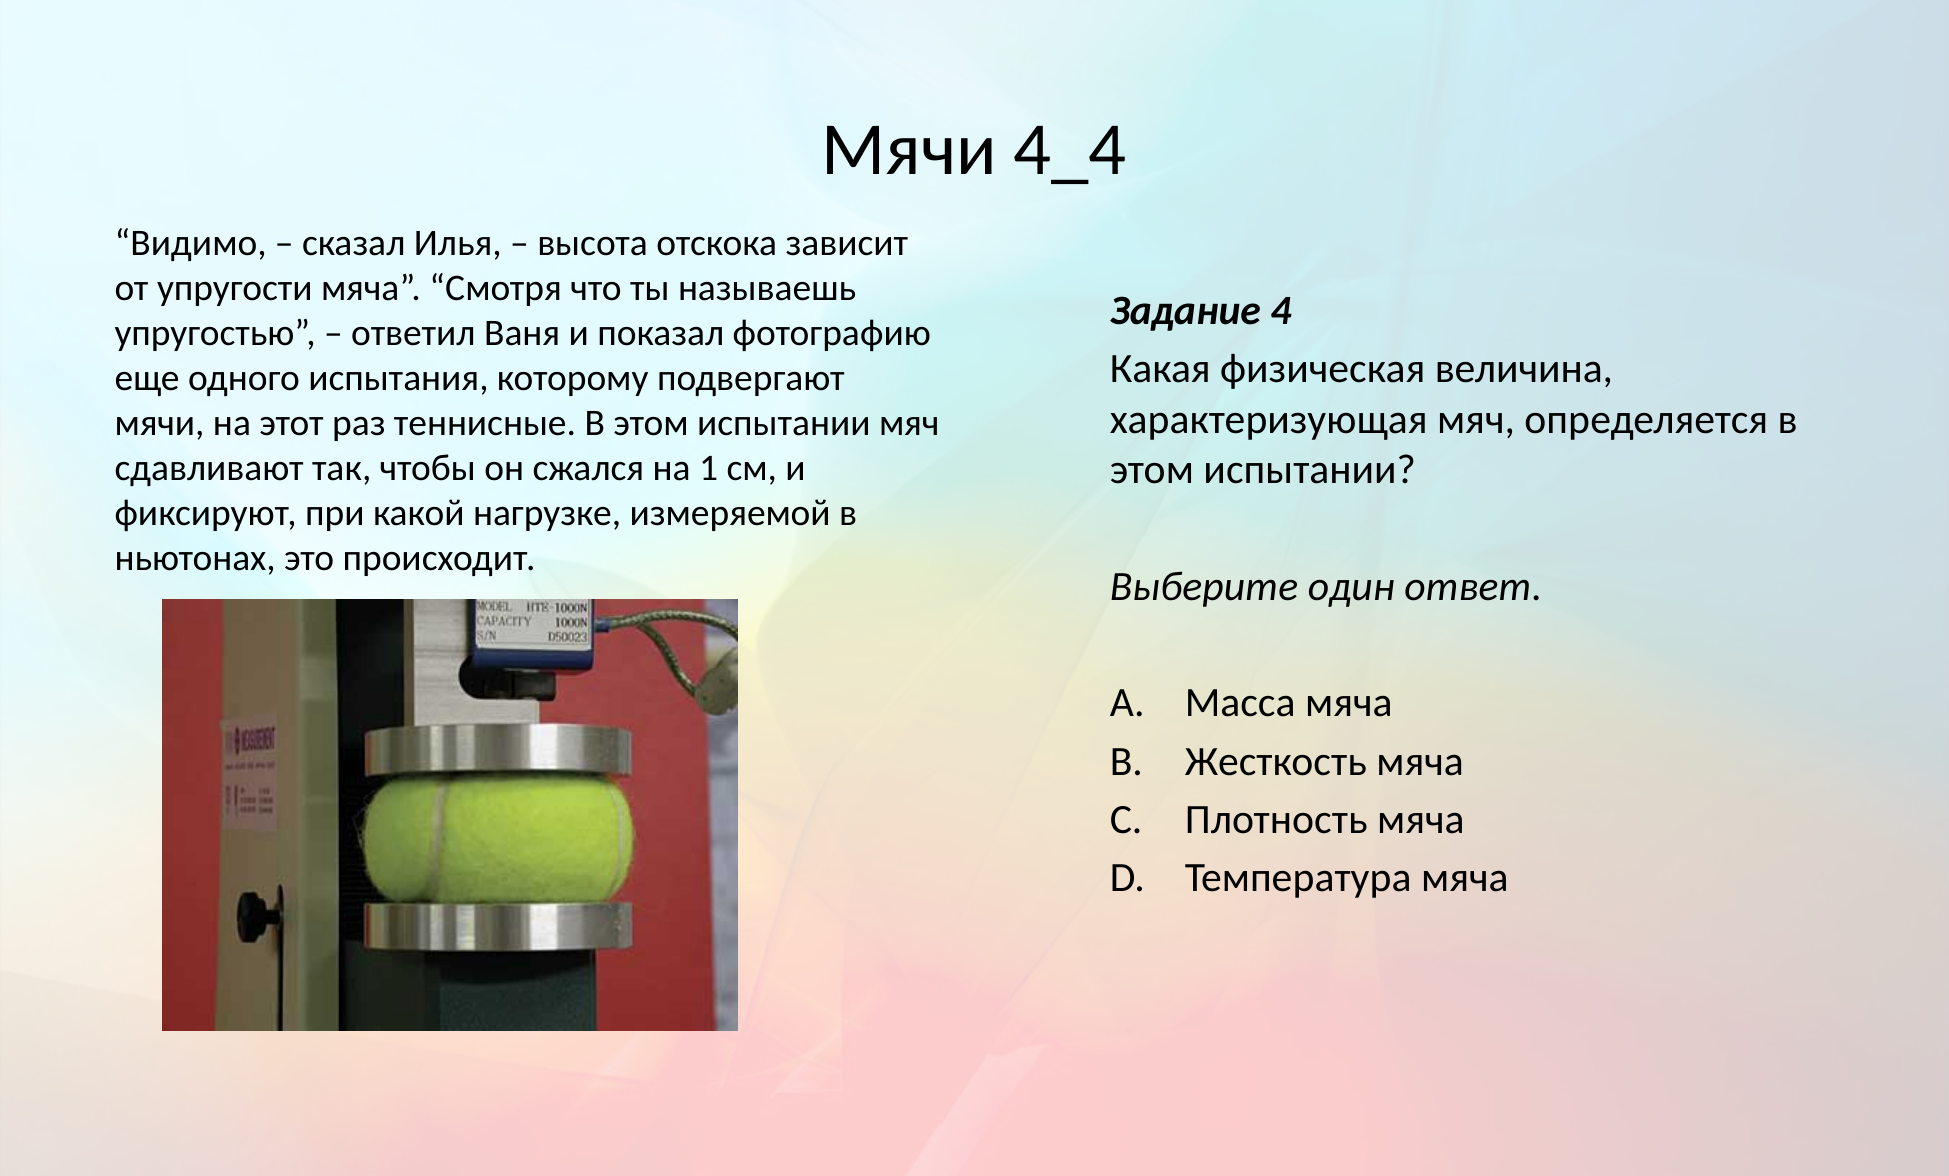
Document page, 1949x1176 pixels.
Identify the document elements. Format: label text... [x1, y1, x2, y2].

title Мячи 4_4 [97, 47, 1852, 243]
list “Видимо, – сказал Илья, – высота отскока зависит от упругости мяча”. “Смотря что ты называешь упругостью”, – ответил Ваня и показал фотографию еще одного испытания, которому подвергают мячи, на этот раз теннисные. В этом испытании мяч сдавливают так, чтобы он сжался на 1 см, и фиксируют, при какой нагрузке, измеряемой в ньютонах, это происходит. [97, 209, 959, 1096]
picture [162, 599, 739, 1031]
list Задание 4 Какая физическая величина, характеризующая мяч, определяется в этом испытании? Выберите один ответ. Масса мяча Жесткость мяча Плотность мяча Температура мяча [1092, 274, 1852, 1050]
